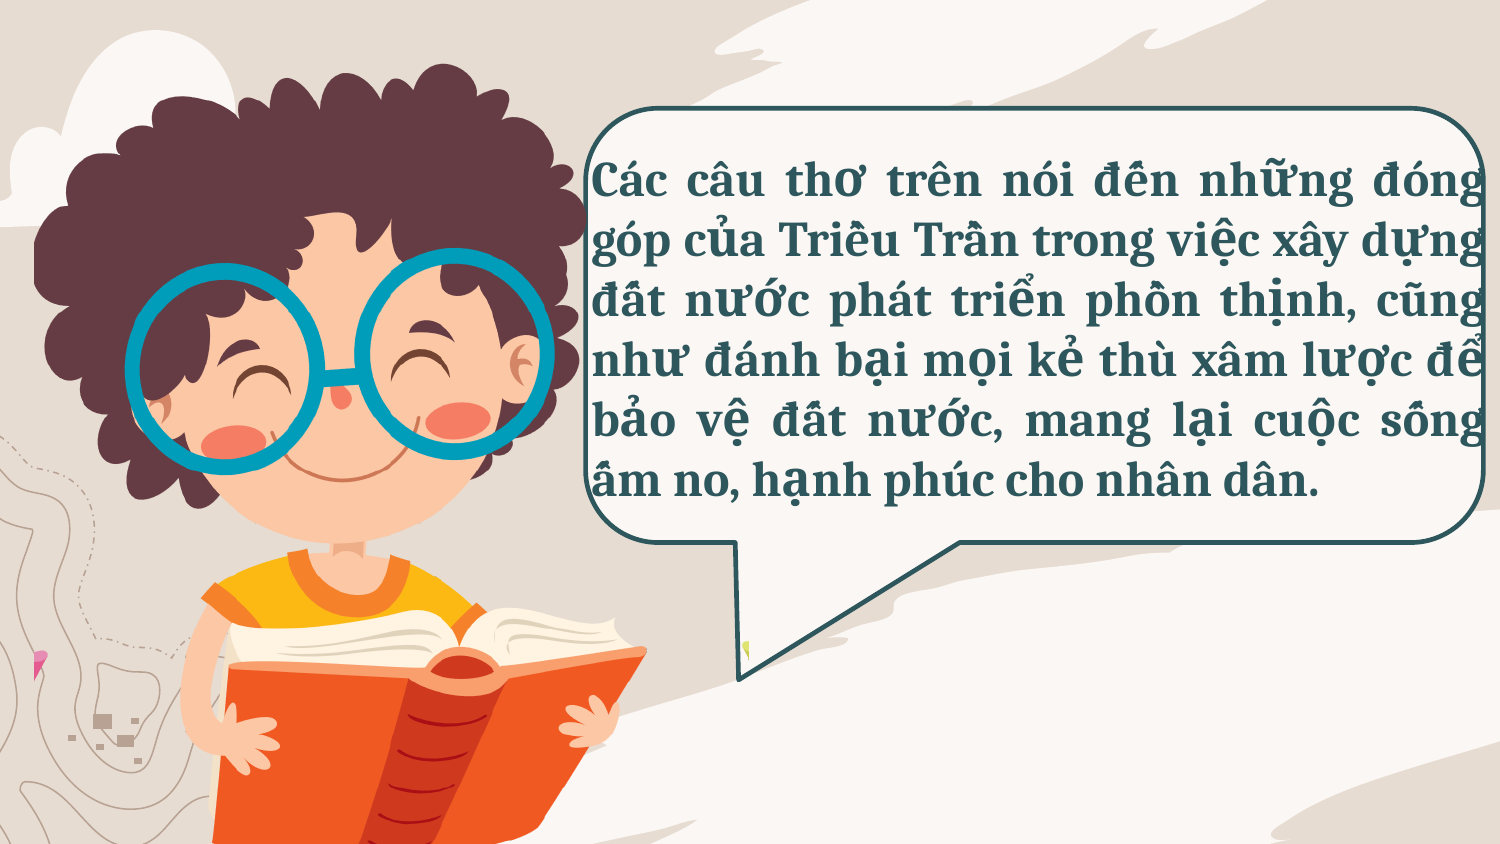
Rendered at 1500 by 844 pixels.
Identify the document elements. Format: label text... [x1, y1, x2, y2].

text_box Các câu thơ trên nói đến những đóng góp của Triều Trần trong việc xây dựng đất nước phát triển phồn thịnh, cũng như đánh bại mọi kẻ thù xâm lược để bảo vệ đất nước, mang lại cuộc sống ấm no, hạnh phúc cho nhân dân. [753, 139, 1500, 515]
text_box [753, 515, 1471, 674]
text_box [753, 106, 1473, 139]
picture [31, 48, 749, 844]
